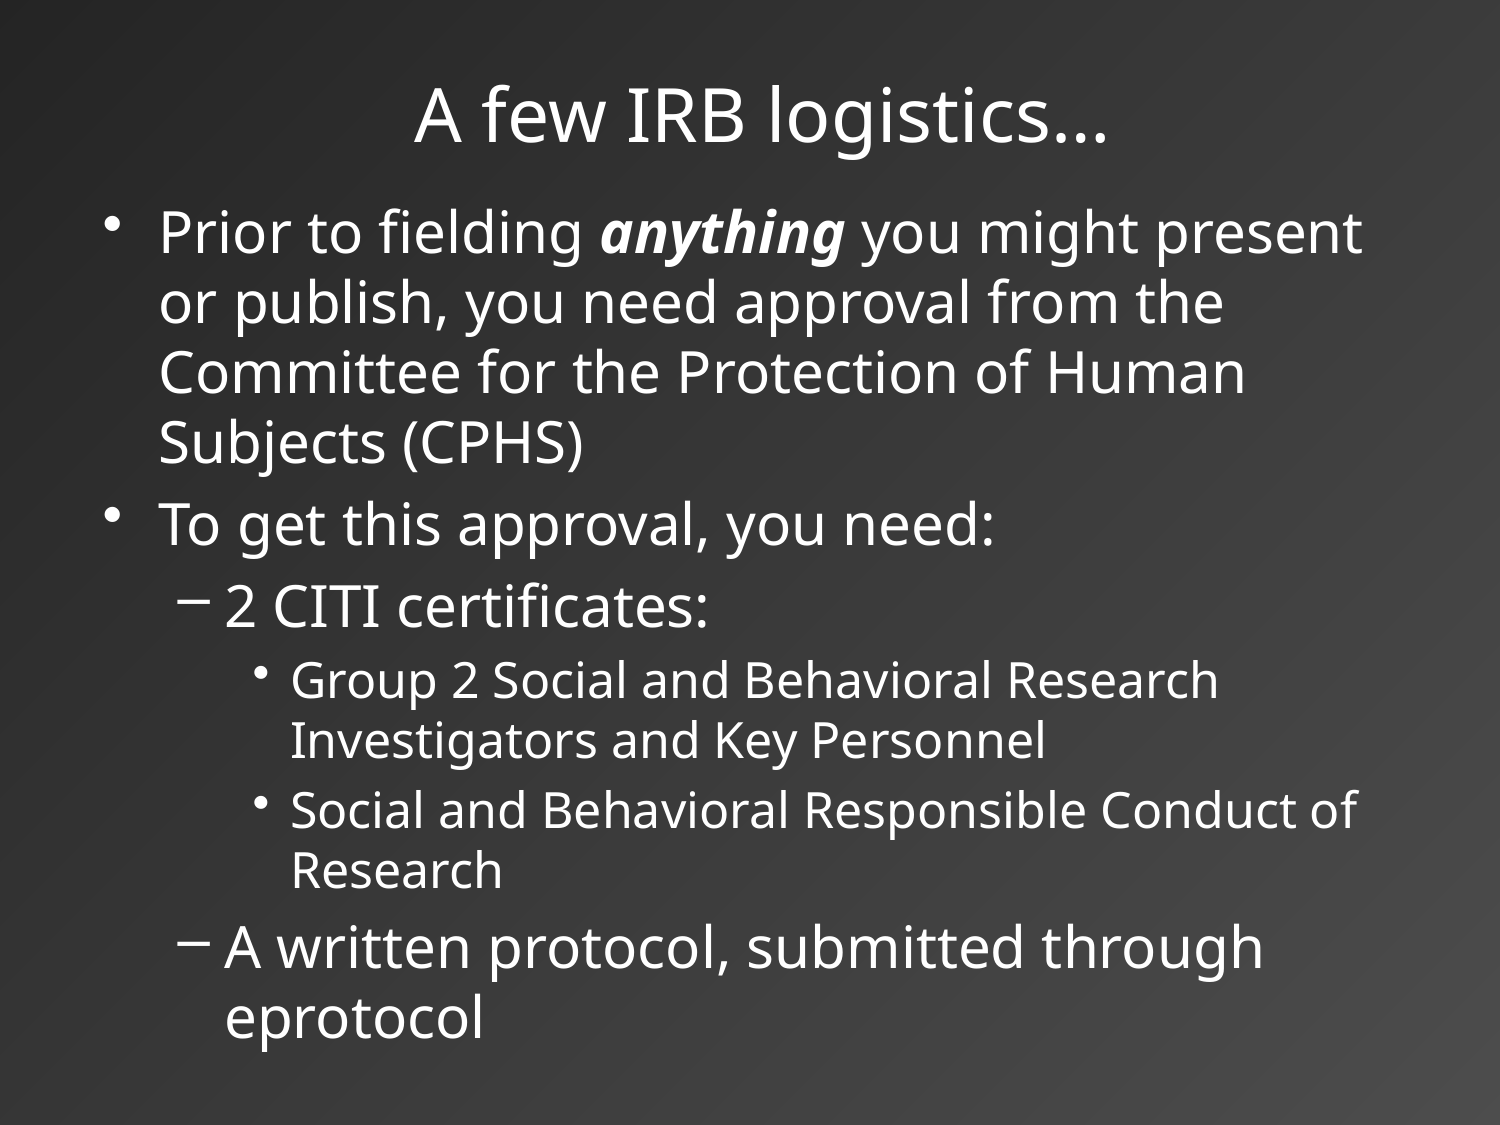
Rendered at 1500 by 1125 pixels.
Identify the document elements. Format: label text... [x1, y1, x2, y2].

list Prior to fielding anything you might present or publish, you need approval from the Committee for the Protection of Human Subjects (CPHS) To get this approval, you need: 2 CITI certificates: Group 2 Social and Behavioral Research Investigators and Key Personnel Social and Behavioral Responsible Conduct of Research A written protocol, submitted through eprotocol [87, 187, 1413, 926]
title A few IRB logistics… [124, 37, 1401, 187]
